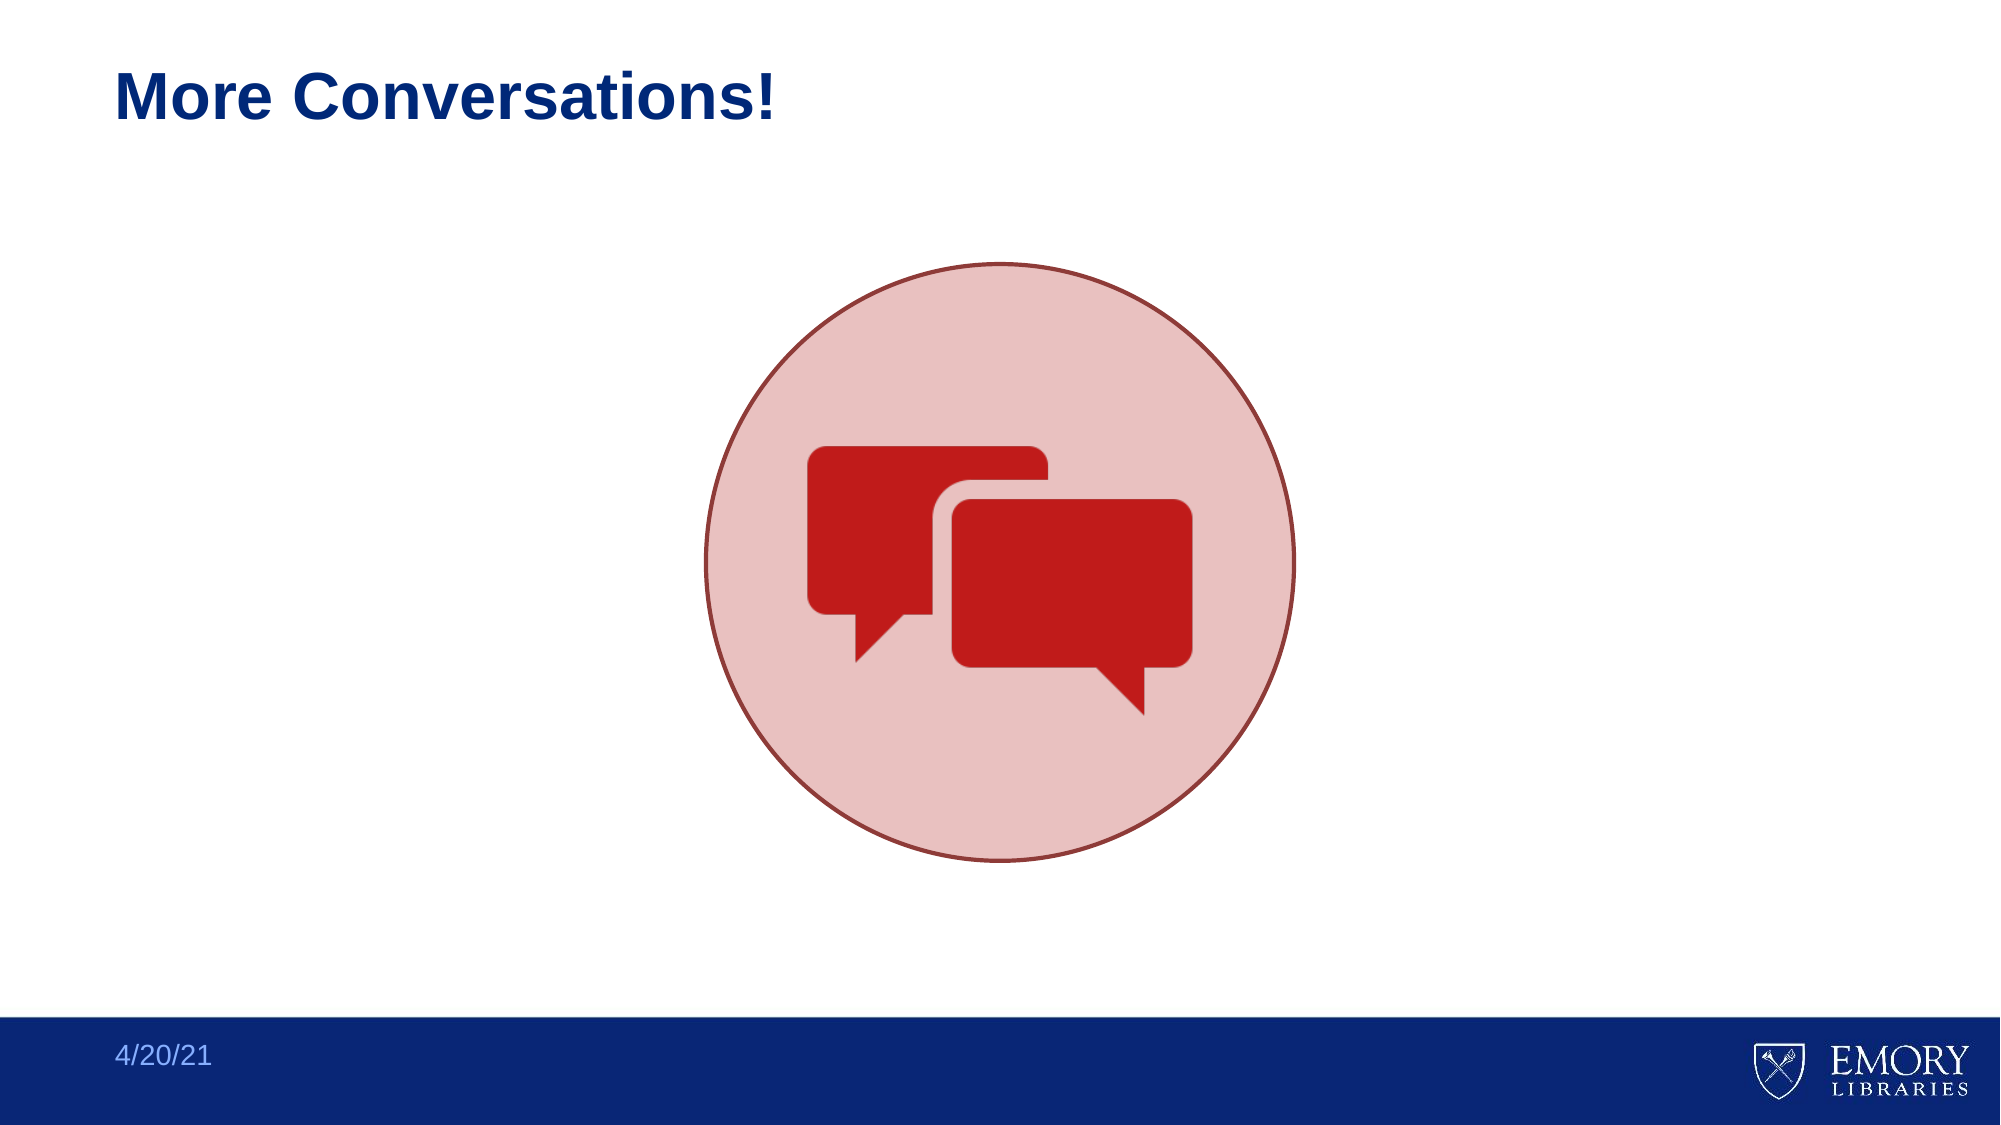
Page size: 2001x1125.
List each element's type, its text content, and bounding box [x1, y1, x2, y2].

text_box [703, 380, 764, 744]
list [769, 350, 1231, 813]
text_box [791, 261, 1209, 349]
text_box [1236, 380, 1297, 744]
text_box [847, 820, 1153, 863]
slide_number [99, 1028, 340, 1088]
picture [0, 0, 2000, 1125]
title More Conversations! [99, 45, 1900, 158]
